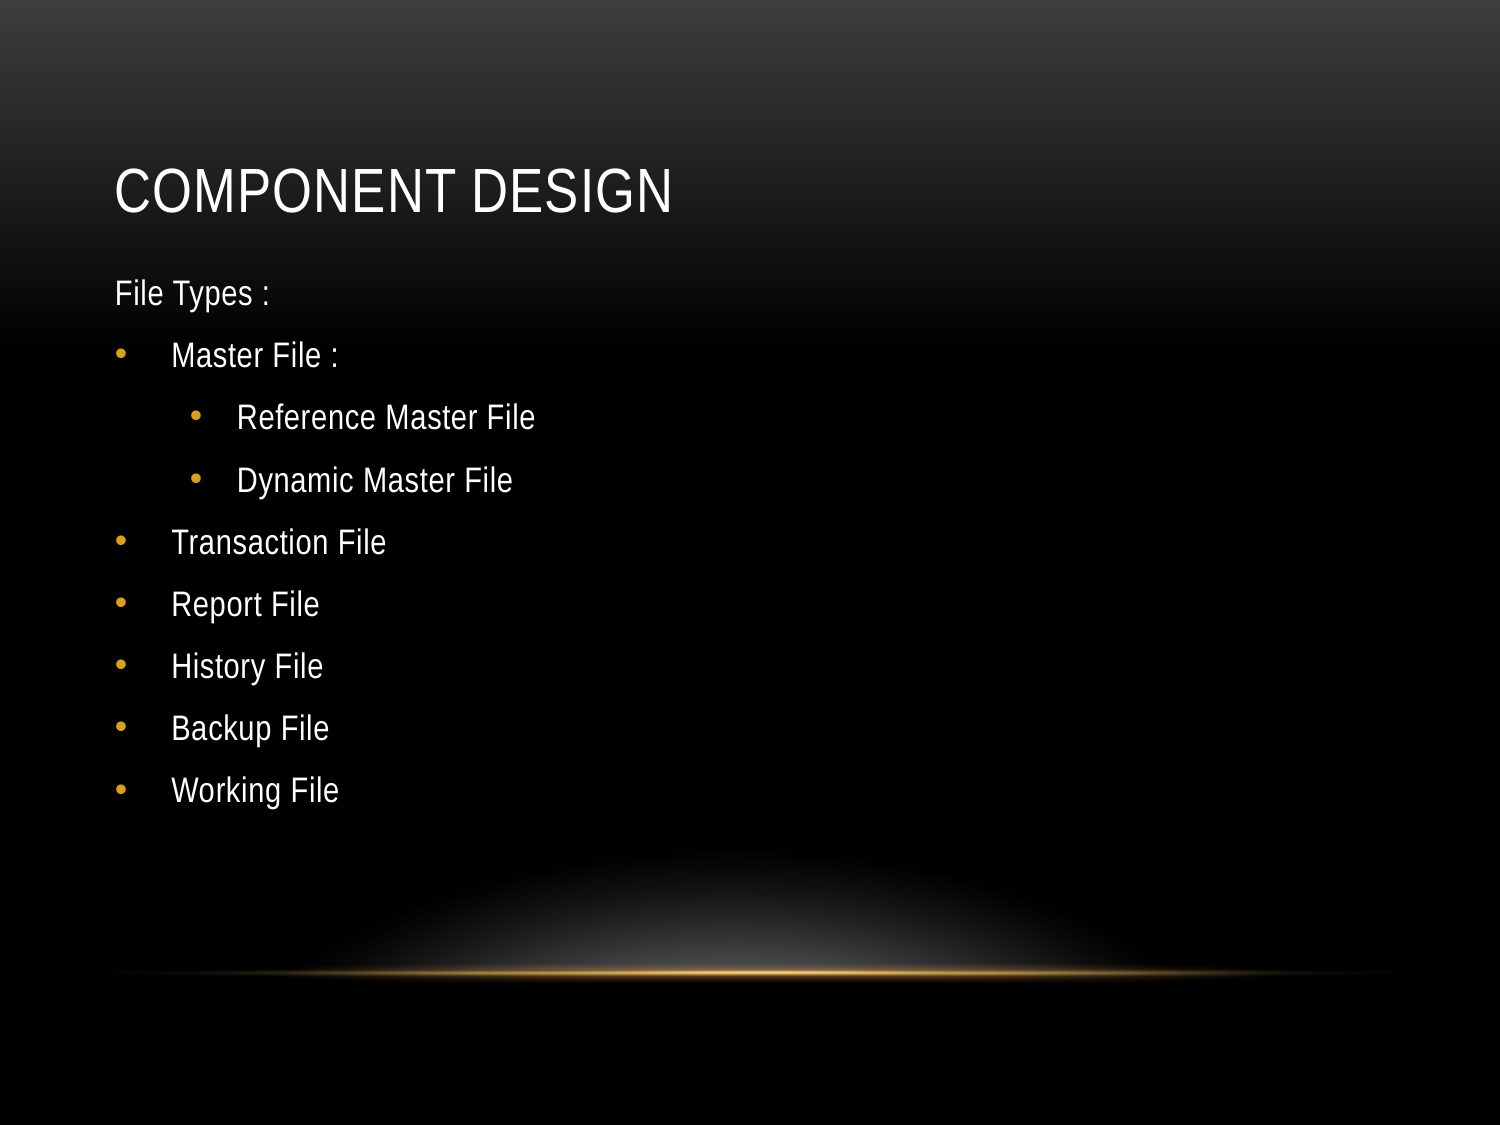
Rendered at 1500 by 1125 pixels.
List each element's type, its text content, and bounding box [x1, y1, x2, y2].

list File Types : Master File : Reference Master File Dynamic Master File Transaction File Report File History File Backup File Working File [99, 262, 1400, 938]
picture [0, 0, 1500, 1125]
title Component Design [99, 45, 1400, 233]
